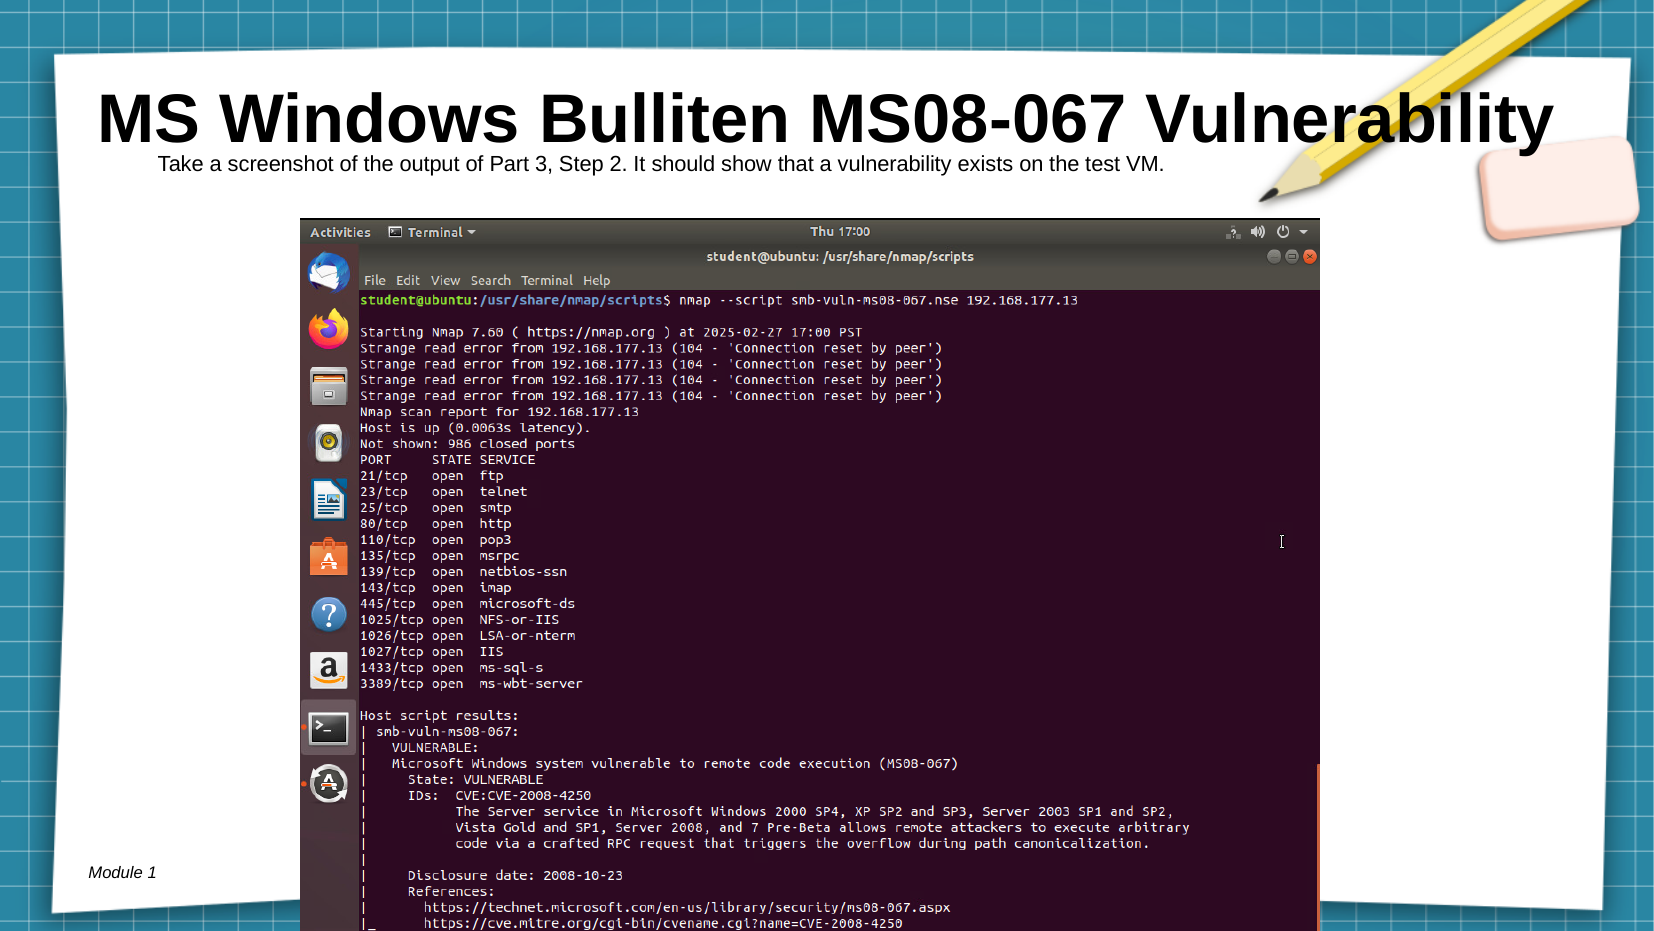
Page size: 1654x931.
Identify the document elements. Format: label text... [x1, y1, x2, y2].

text_box Module 1 [73, 854, 172, 888]
picture [0, 0, 1654, 931]
list Take a screenshot of the output of Part 3, Step 2. It should show that a vulnerability exists on the test VM. [86, 150, 1575, 690]
title MS Windows Bulliten MS08-067 Vulnerability [82, 37, 1571, 193]
